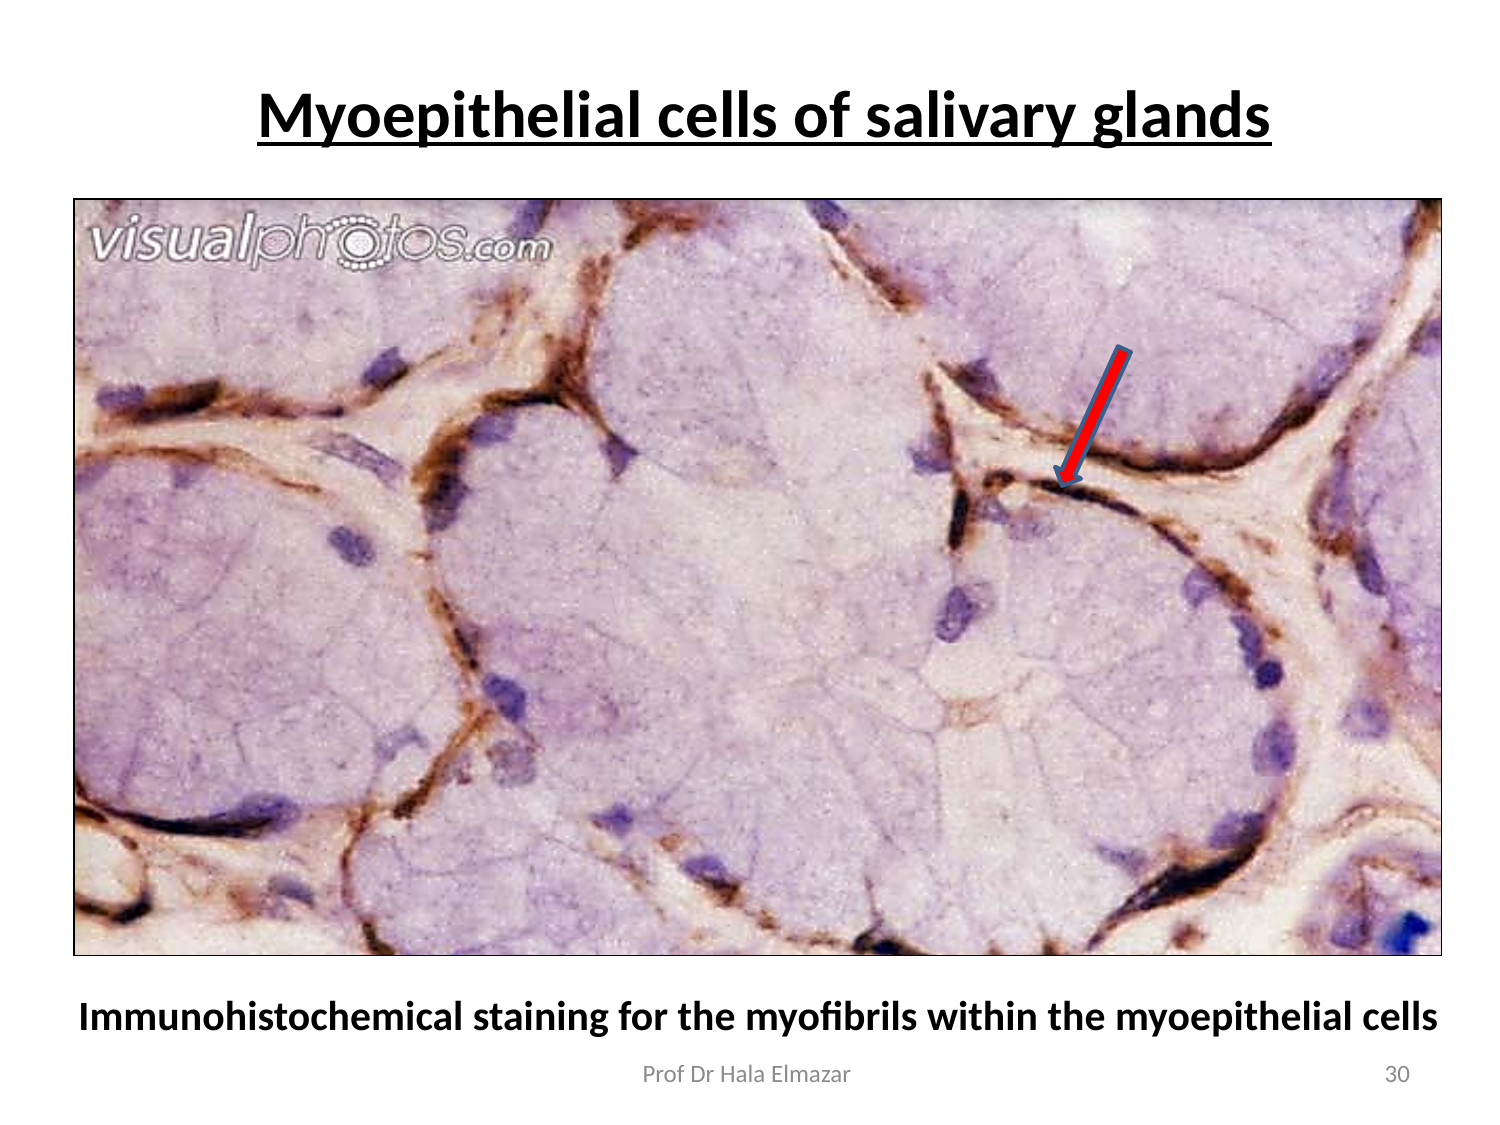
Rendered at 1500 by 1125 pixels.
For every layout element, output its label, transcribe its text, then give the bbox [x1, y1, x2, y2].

slide_number 30 [1074, 1046, 1425, 1103]
title Myoepithelial cells of salivary glands [89, 24, 1440, 197]
text_box Immunohistochemical staining for the myofibrils within the myoepithelial cells [63, 981, 1455, 1046]
footer Prof Dr Hala Elmazar [512, 1046, 988, 1103]
picture [74, 199, 1442, 956]
